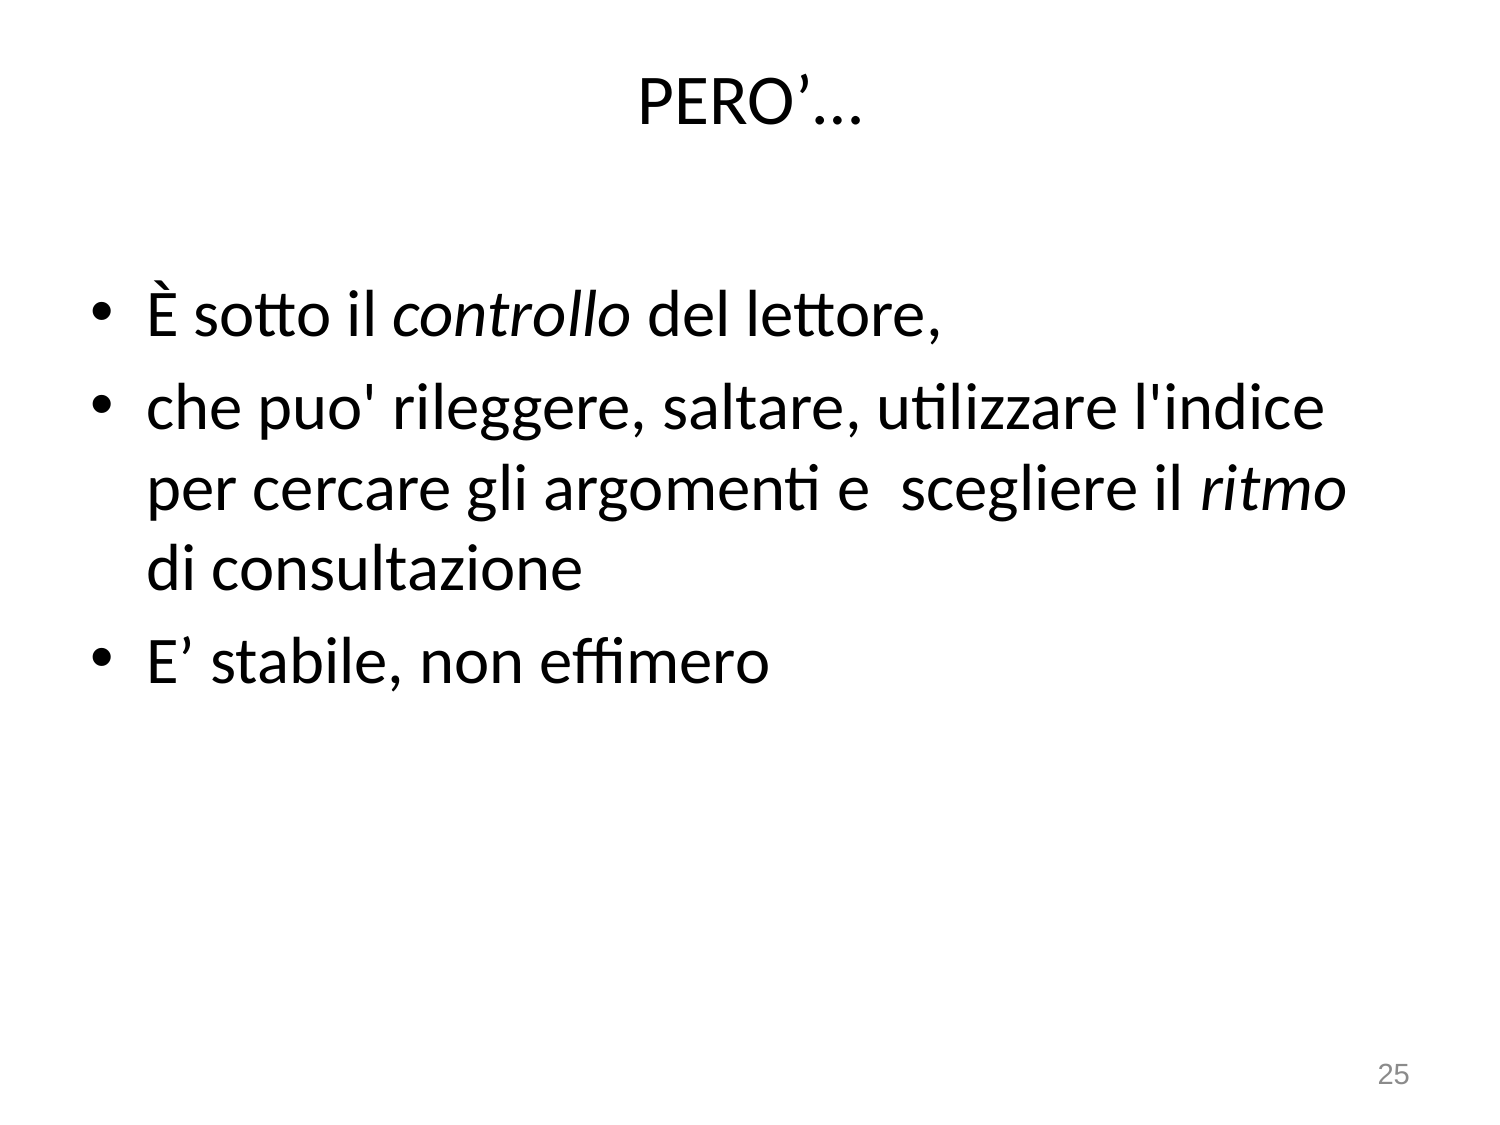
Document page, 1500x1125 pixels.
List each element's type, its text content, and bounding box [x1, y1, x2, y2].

list È sotto il controllo del lettore, che puo' rileggere, saltare, utilizzare l'indice per cercare gli argomenti e scegliere il ritmo di consultazione E’ stabile, non effimero [75, 262, 1425, 1005]
slide_number 25 [1074, 1042, 1425, 1103]
title PERO’… [75, 45, 1425, 233]
